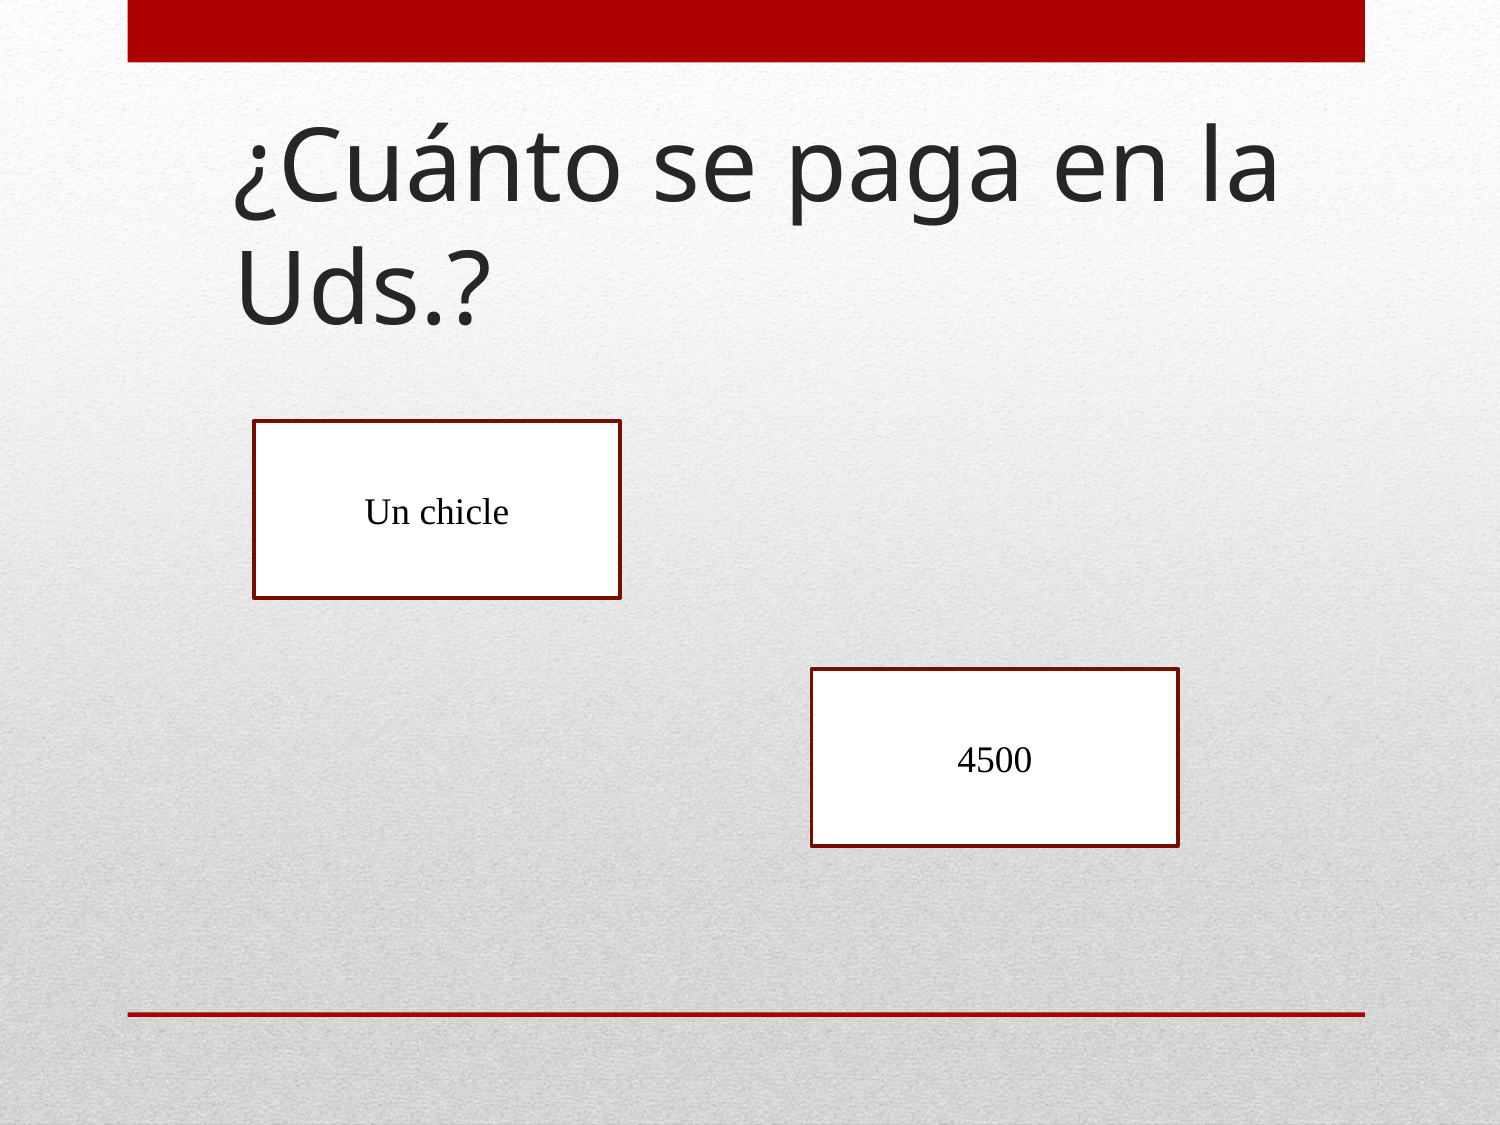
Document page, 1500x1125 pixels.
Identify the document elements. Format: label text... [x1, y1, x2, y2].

title ¿Cuánto se paga en la Uds.? [218, 90, 1331, 353]
text_box Un chicle [252, 419, 622, 600]
text_box 4500 [810, 667, 1180, 848]
